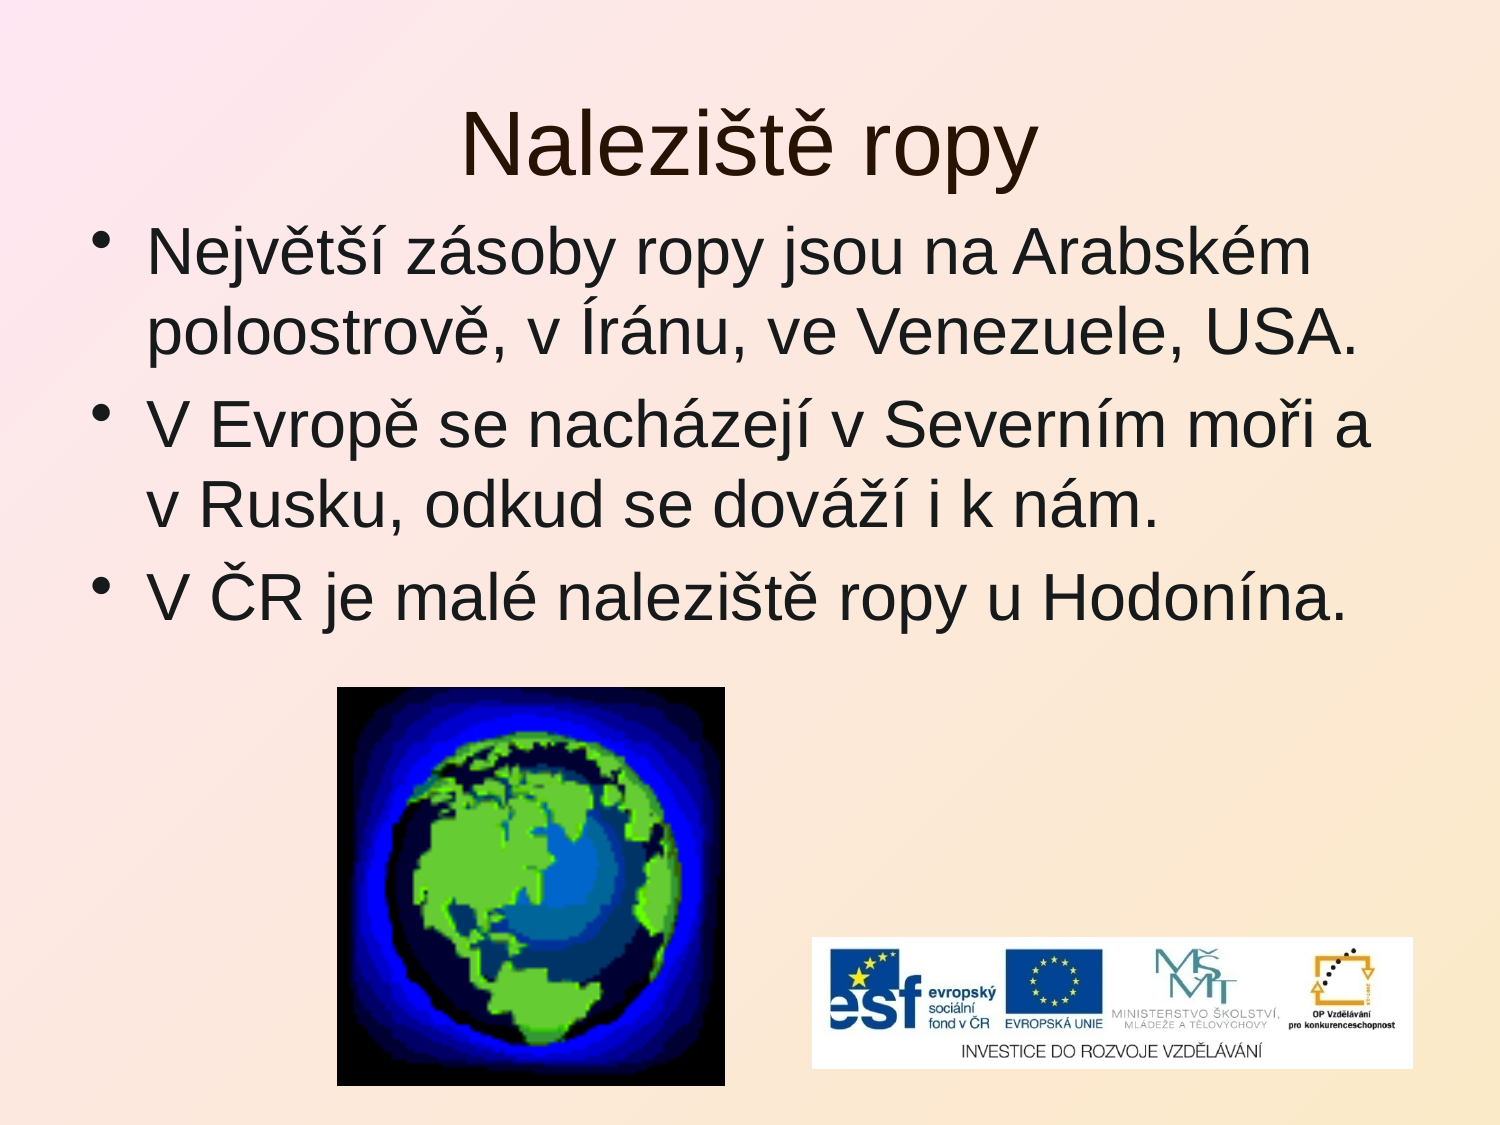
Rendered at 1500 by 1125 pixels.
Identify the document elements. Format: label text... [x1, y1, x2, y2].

picture [812, 937, 1413, 1069]
list Největší zásoby ropy jsou na Arabském poloostrově, v Íránu, ve Venezuele, USA. V Evropě se nacházejí v Severním moři a v Rusku, odkud se dováží i k nám. V ČR je malé naleziště ropy u Hodonína. [74, 199, 1426, 676]
picture [337, 687, 726, 1086]
title Naleziště ropy [74, 44, 1426, 199]
